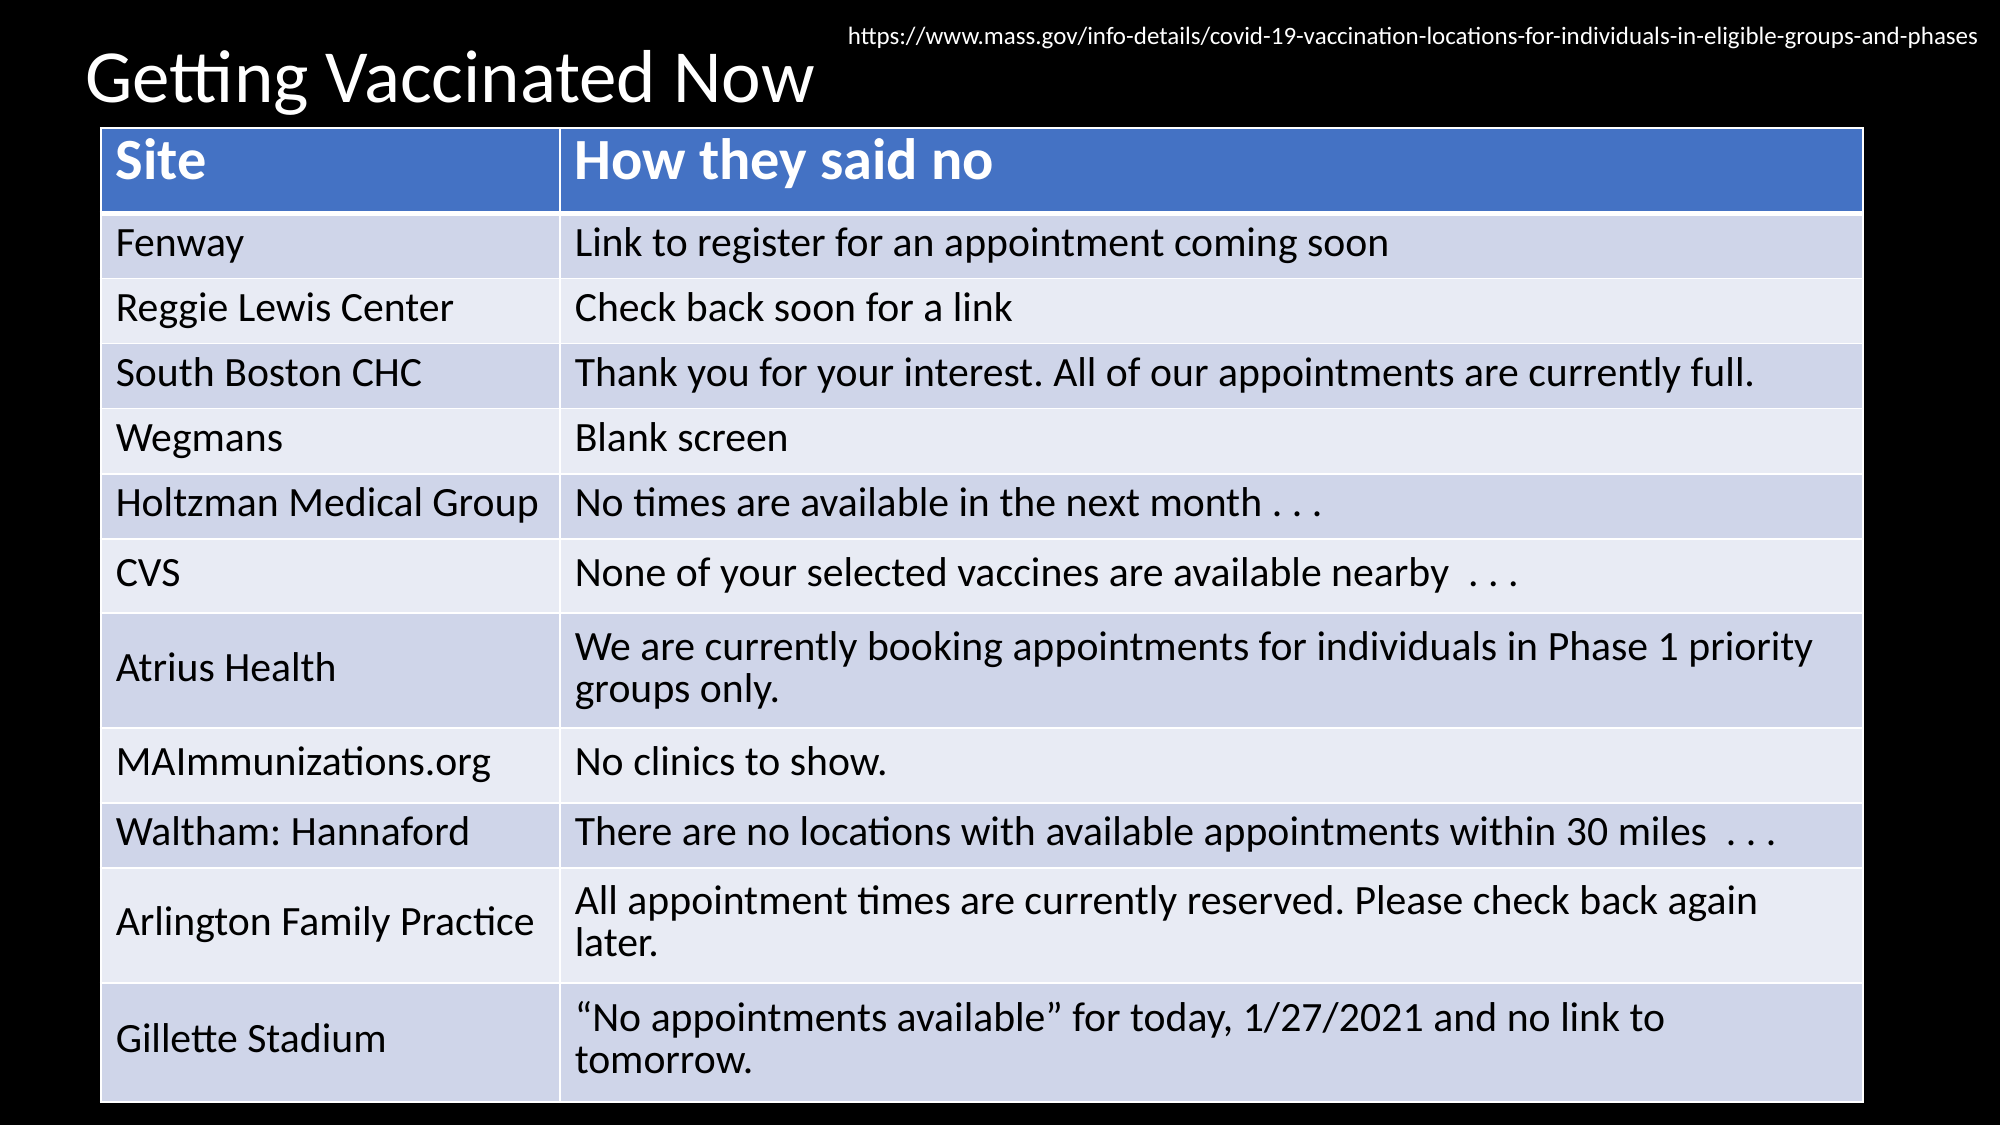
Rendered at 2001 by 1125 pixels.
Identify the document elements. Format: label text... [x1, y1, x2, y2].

table_header Site [102, 129, 559, 211]
table_cell Atrius Health [102, 614, 559, 727]
text_box Getting Vaccinated Now [70, 19, 1894, 125]
table_cell CVS [102, 540, 559, 612]
table_cell All appointment times are currently reserved. Please check back again later. [561, 869, 1862, 982]
table_cell No times are available in the next month . . . [561, 475, 1862, 538]
table_cell Wegmans [102, 409, 559, 473]
table_cell There are no locations with available appointments within 30 miles . . . [561, 804, 1862, 867]
table_cell No clinics to show. [561, 729, 1862, 802]
table_cell Link to register for an appointment coming soon [561, 216, 1862, 278]
table_cell Gillette Stadium [102, 984, 559, 1101]
table_cell MAImmunizations.org [102, 729, 559, 802]
table_cell Waltham: Hannaford [102, 804, 559, 867]
table_cell “No appointments available” for today, 1/27/2021 and no link to tomorrow. [561, 984, 1862, 1101]
table_cell Fenway [102, 216, 559, 278]
text_box https://www.mass.gov/info-details/covid-19-vaccination-locations-for-individuals-in-eligible-groups-and-phases [833, 11, 2000, 57]
table_cell South Boston CHC [102, 344, 559, 408]
table_cell Holtzman Medical Group [102, 475, 559, 538]
table_header How they said no [561, 129, 1862, 211]
table_cell Reggie Lewis Center [102, 279, 559, 343]
table_cell None of your selected vaccines are available nearby . . . [561, 540, 1862, 612]
table_cell We are currently booking appointments for individuals in Phase 1 priority groups only. [561, 614, 1862, 727]
table_cell Check back soon for a link [561, 279, 1862, 343]
table_cell Thank you for your interest. All of our appointments are currently full. [561, 344, 1862, 408]
table_cell Arlington Family Practice [102, 869, 559, 982]
table_cell Blank screen [561, 409, 1862, 473]
